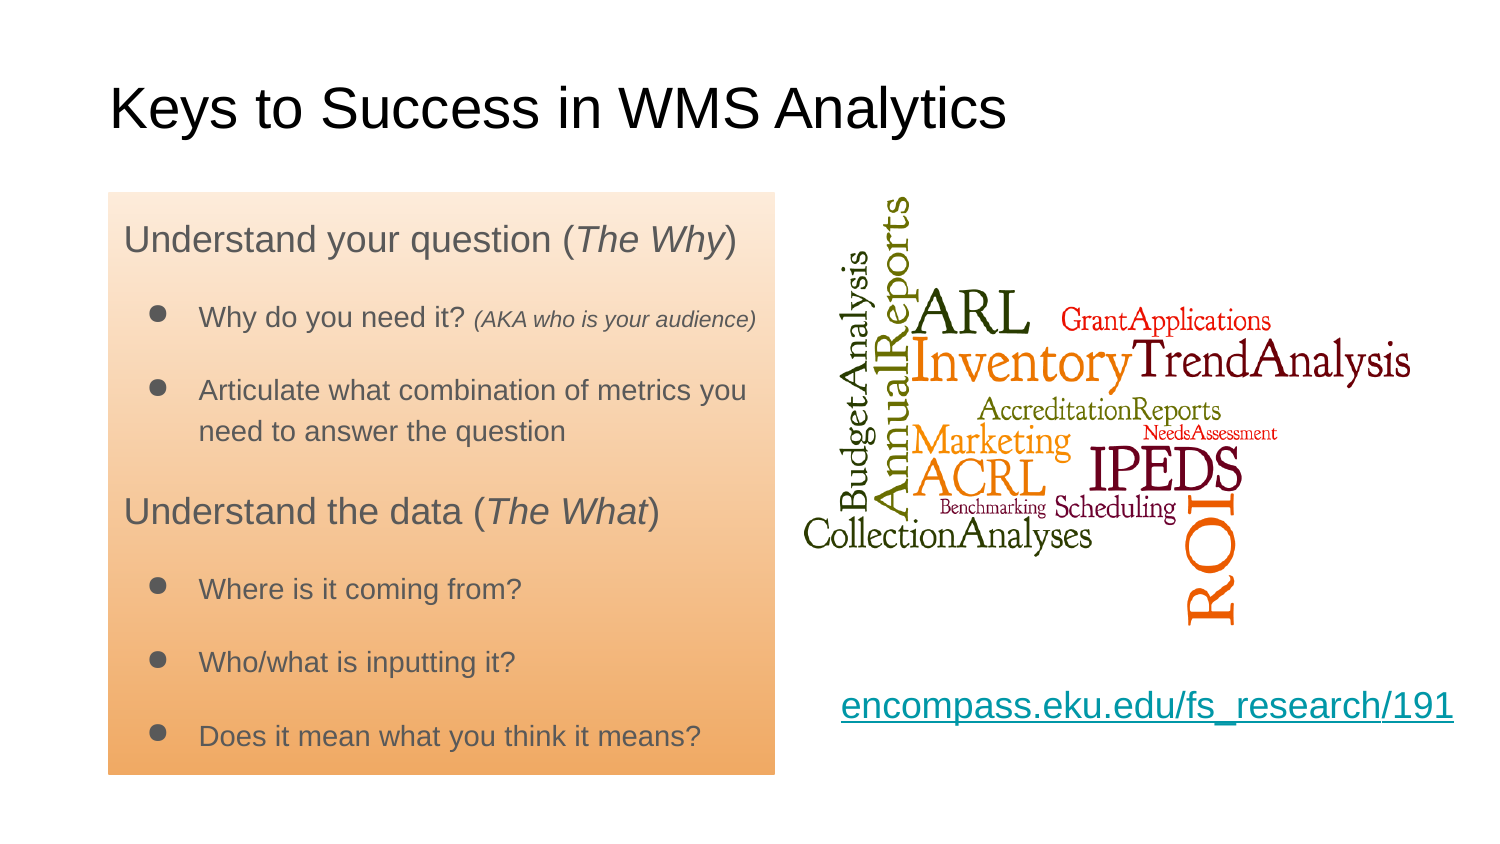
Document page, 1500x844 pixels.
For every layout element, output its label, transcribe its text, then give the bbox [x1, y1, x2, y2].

list Understand your question (The Why) Why do you need it? (AKA who is your audience) Articulate what combination of metrics you need to answer the question Understand the data (The What) Where is it coming from? Who/what is inputting it? Does it mean what you think it means? [108, 192, 775, 775]
text_box encompass.eku.edu/fs_research/191 [826, 674, 1500, 734]
title Keys to Success in WMS Analytics [94, 54, 1449, 149]
picture [804, 192, 1411, 630]
